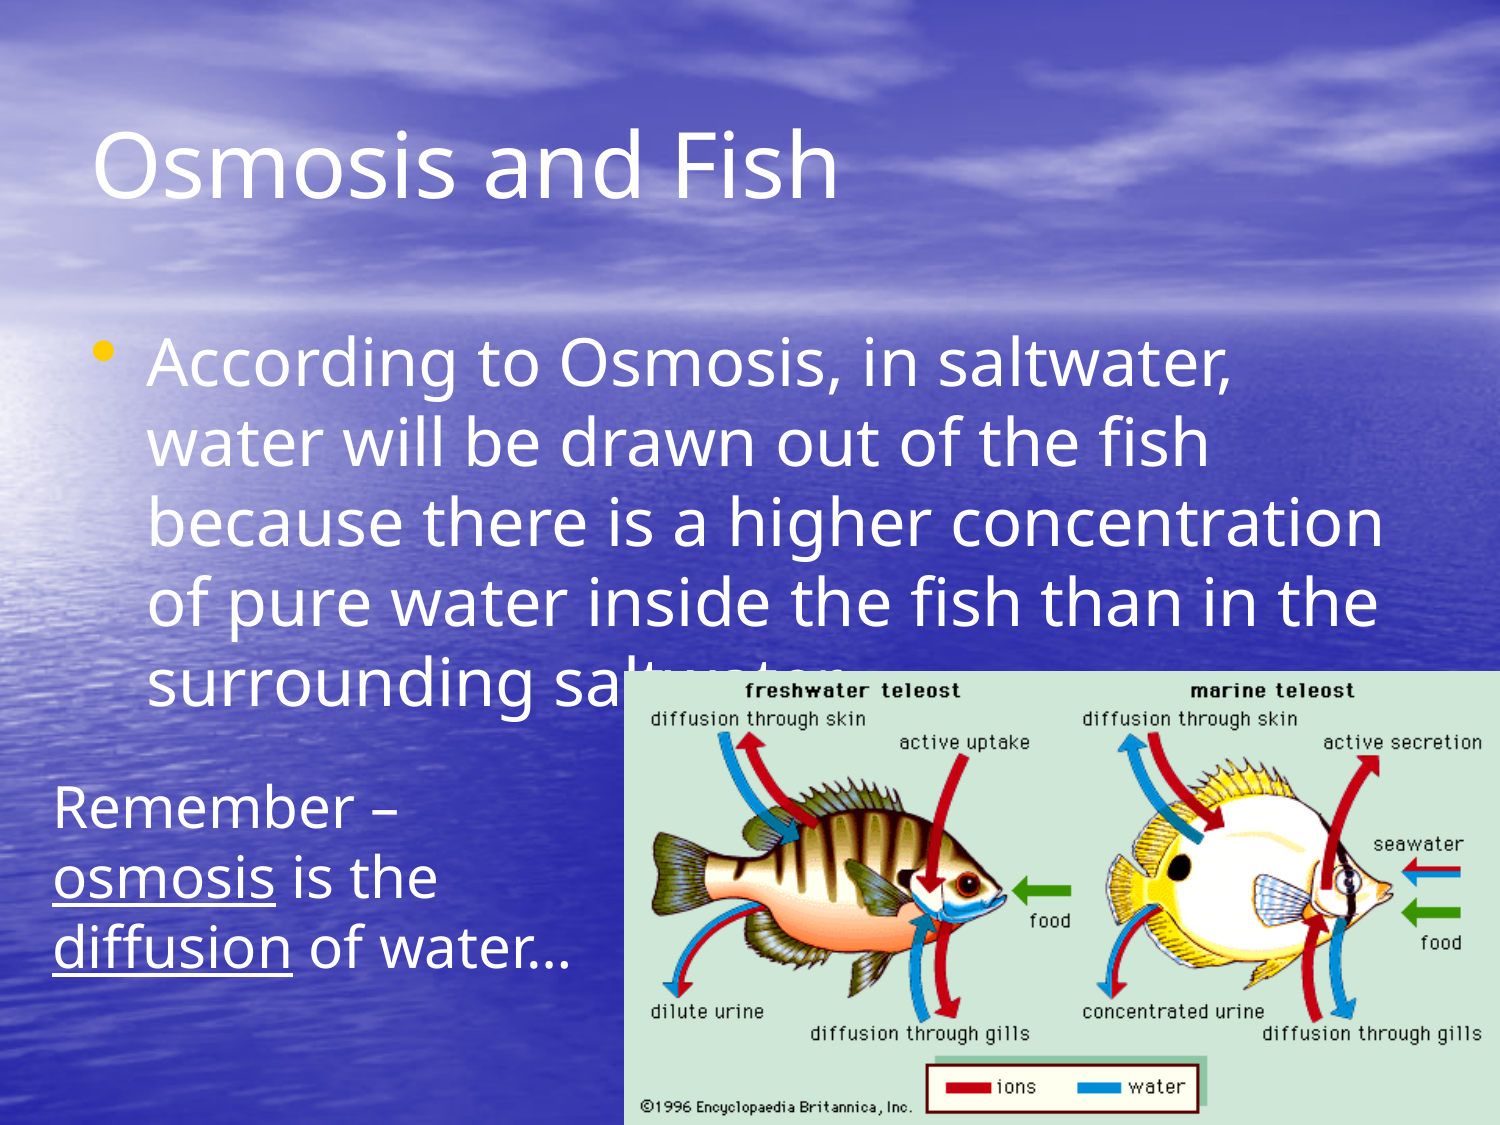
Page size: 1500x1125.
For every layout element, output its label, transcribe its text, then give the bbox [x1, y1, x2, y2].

list According to Osmosis, in saltwater, water will be drawn out of the fish because there is a higher concentration of pure water inside the fish than in the surrounding saltwater. [74, 312, 1426, 738]
text_box Remember – osmosis is the diffusion of water… [37, 762, 600, 988]
picture [624, 671, 1500, 1125]
title Osmosis and Fish [74, 47, 1426, 276]
